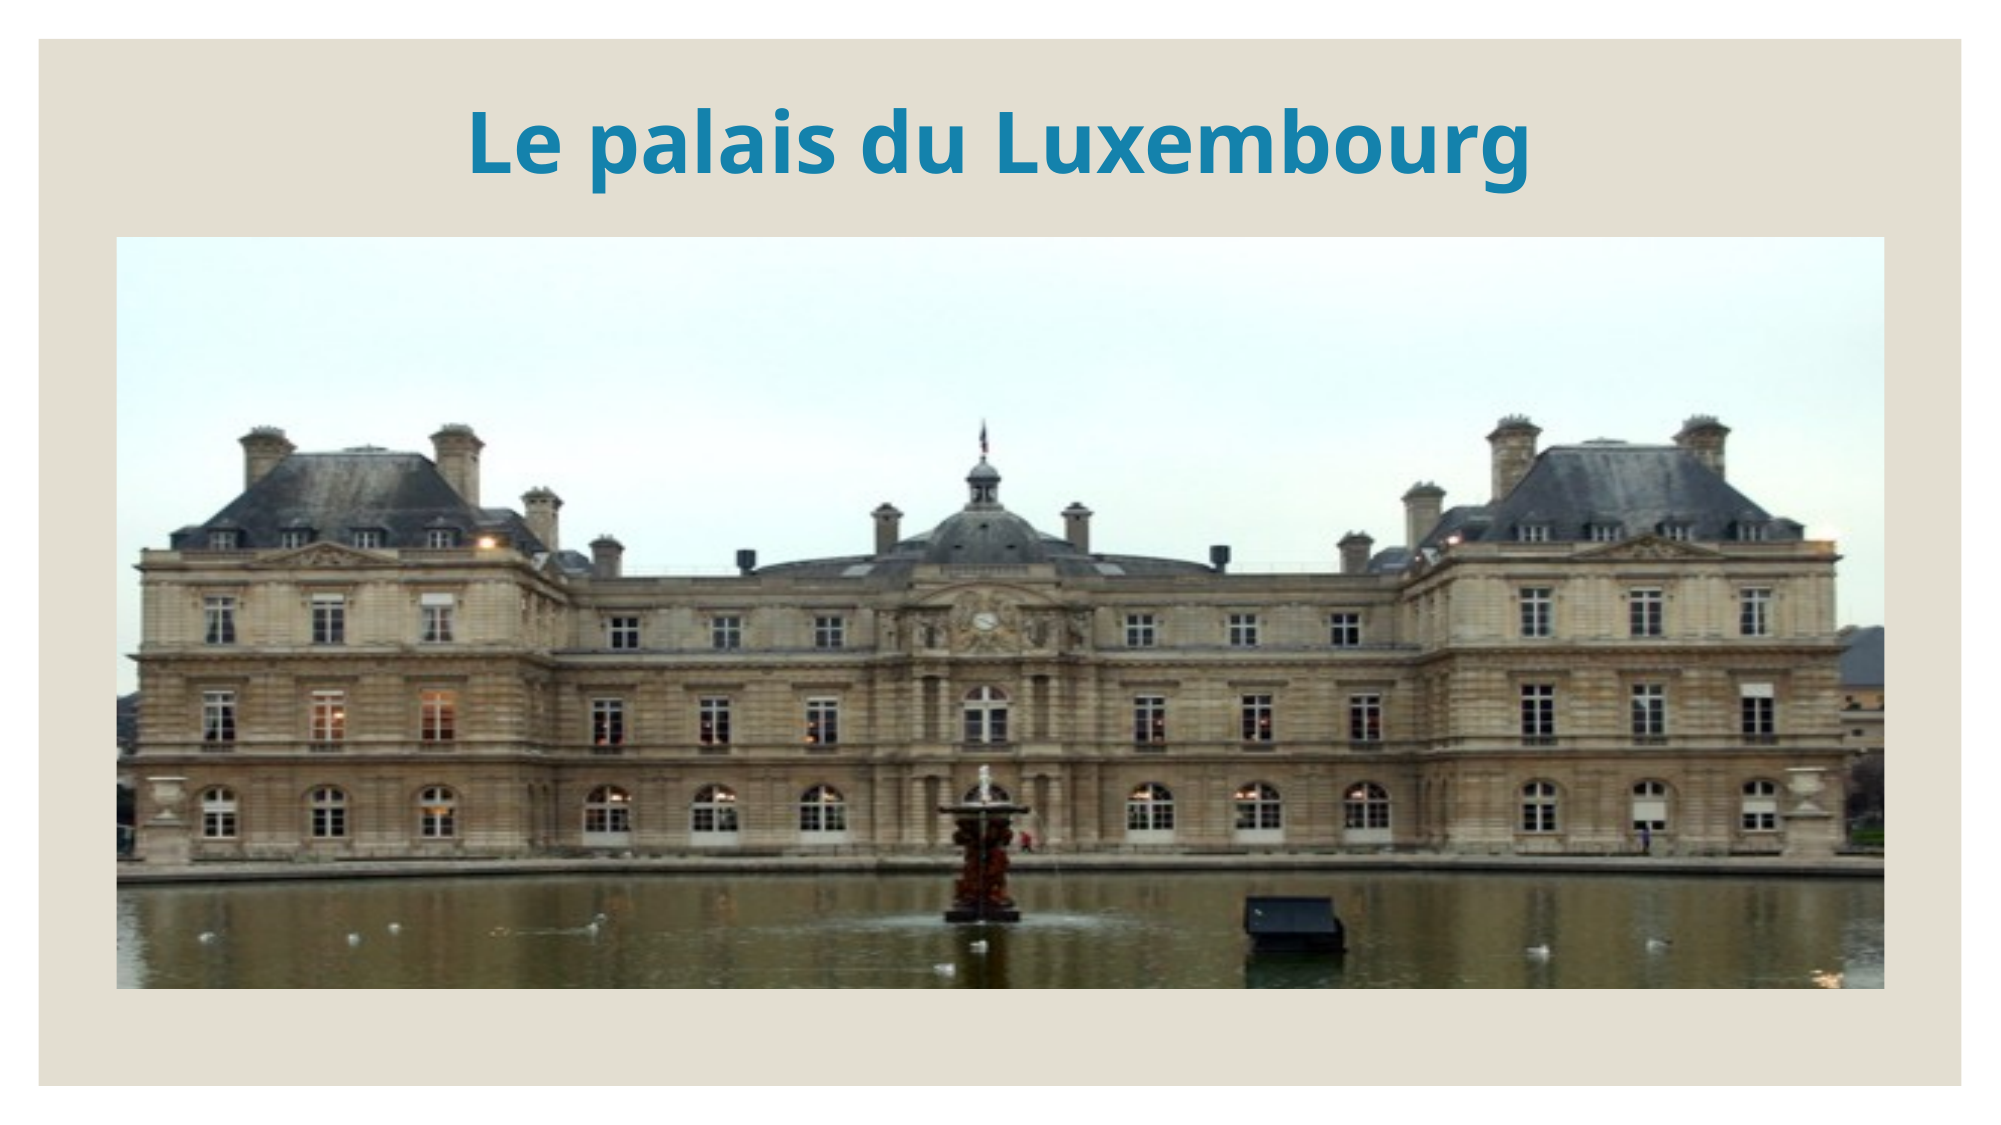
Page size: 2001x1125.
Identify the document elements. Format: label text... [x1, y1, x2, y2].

picture [116, 237, 1885, 989]
title Le palais du Luxembourg [99, 45, 1900, 234]
